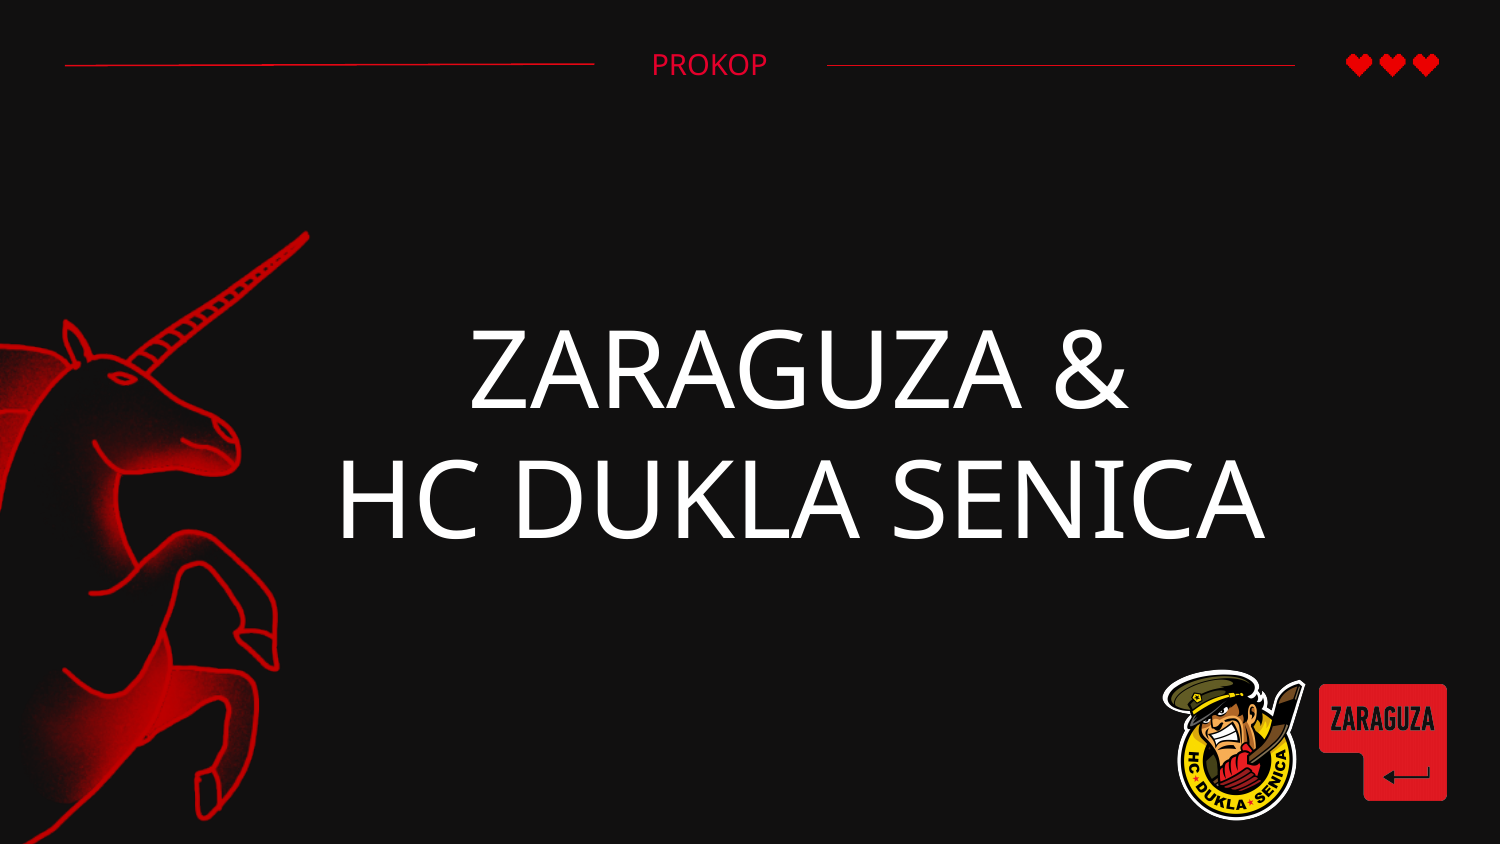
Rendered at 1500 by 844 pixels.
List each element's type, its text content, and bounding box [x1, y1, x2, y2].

picture [1134, 646, 1448, 844]
picture [1332, 40, 1448, 91]
picture [0, 0, 317, 844]
text_box ZARAGUZA & HC DUKLA SENICA [322, 255, 1390, 575]
text_box PROKOP [594, 31, 825, 97]
